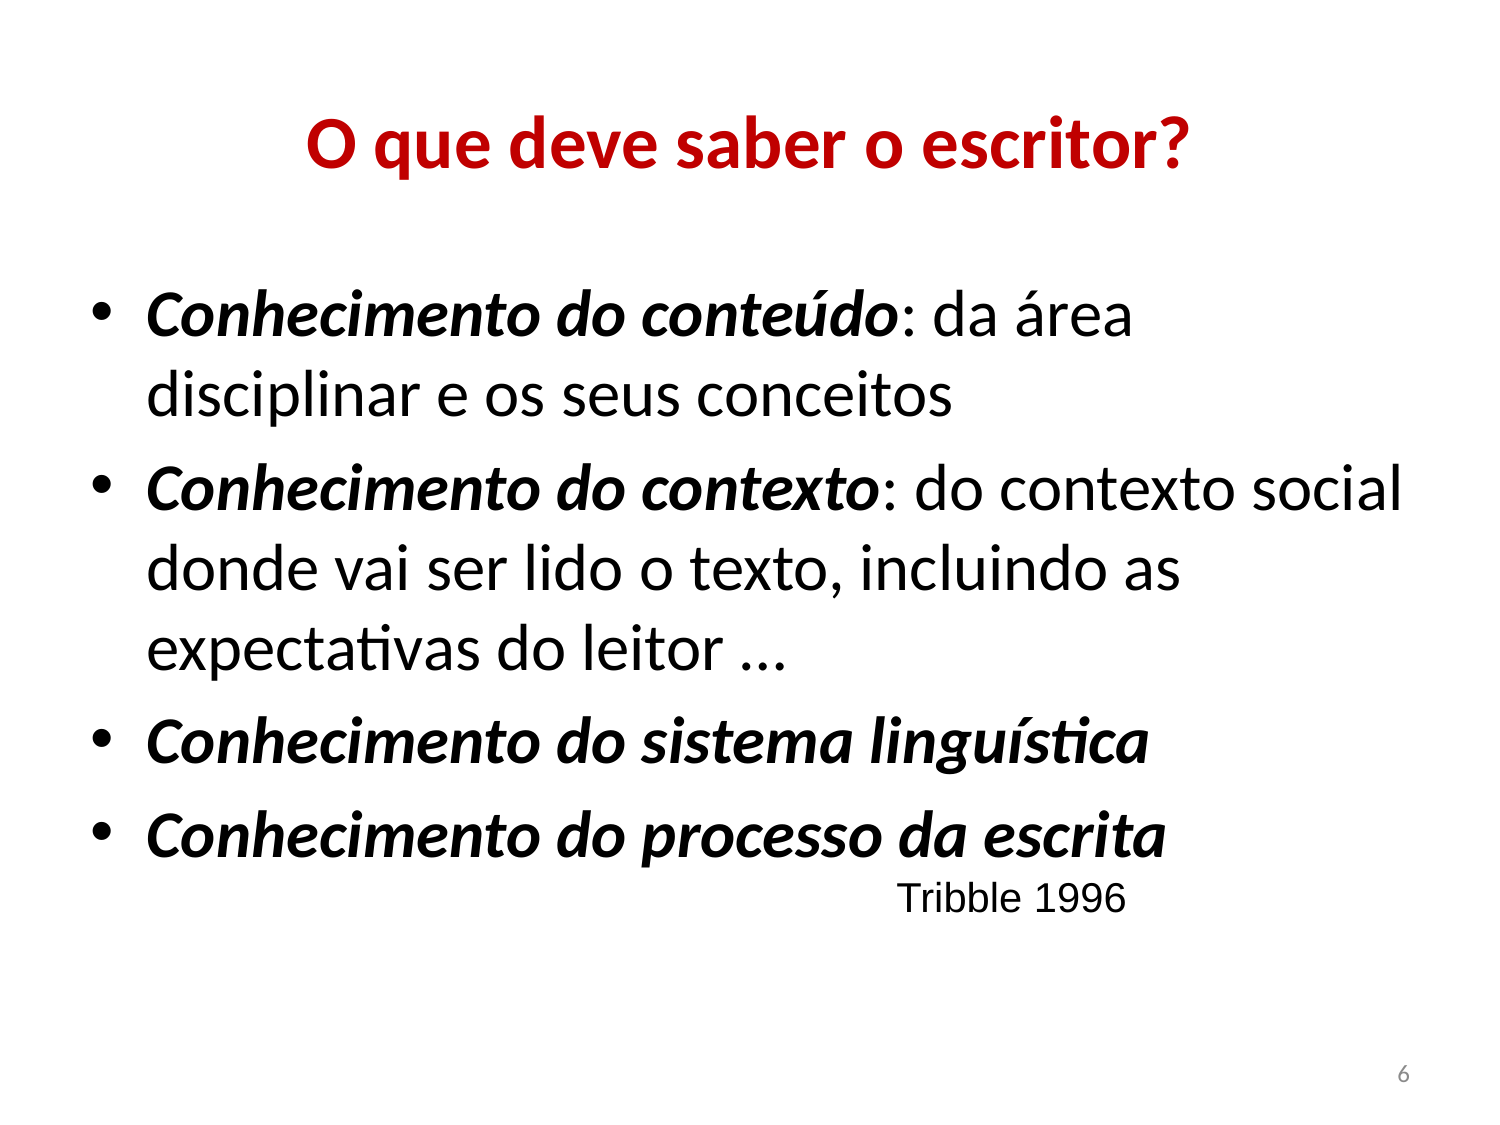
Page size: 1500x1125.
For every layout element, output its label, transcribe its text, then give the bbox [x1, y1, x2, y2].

slide_number 6 [1074, 1042, 1425, 1103]
title O que deve saber o escritor? [75, 45, 1425, 233]
list Conhecimento do conteúdo: da área disciplinar e os seus conceitos Conhecimento do contexto: do contexto social donde vai ser lido o texto, incluindo as expectativas do leitor … Conhecimento do sistema linguística Conhecimento do processo da escrita Tribble 1996 [75, 262, 1425, 1005]
